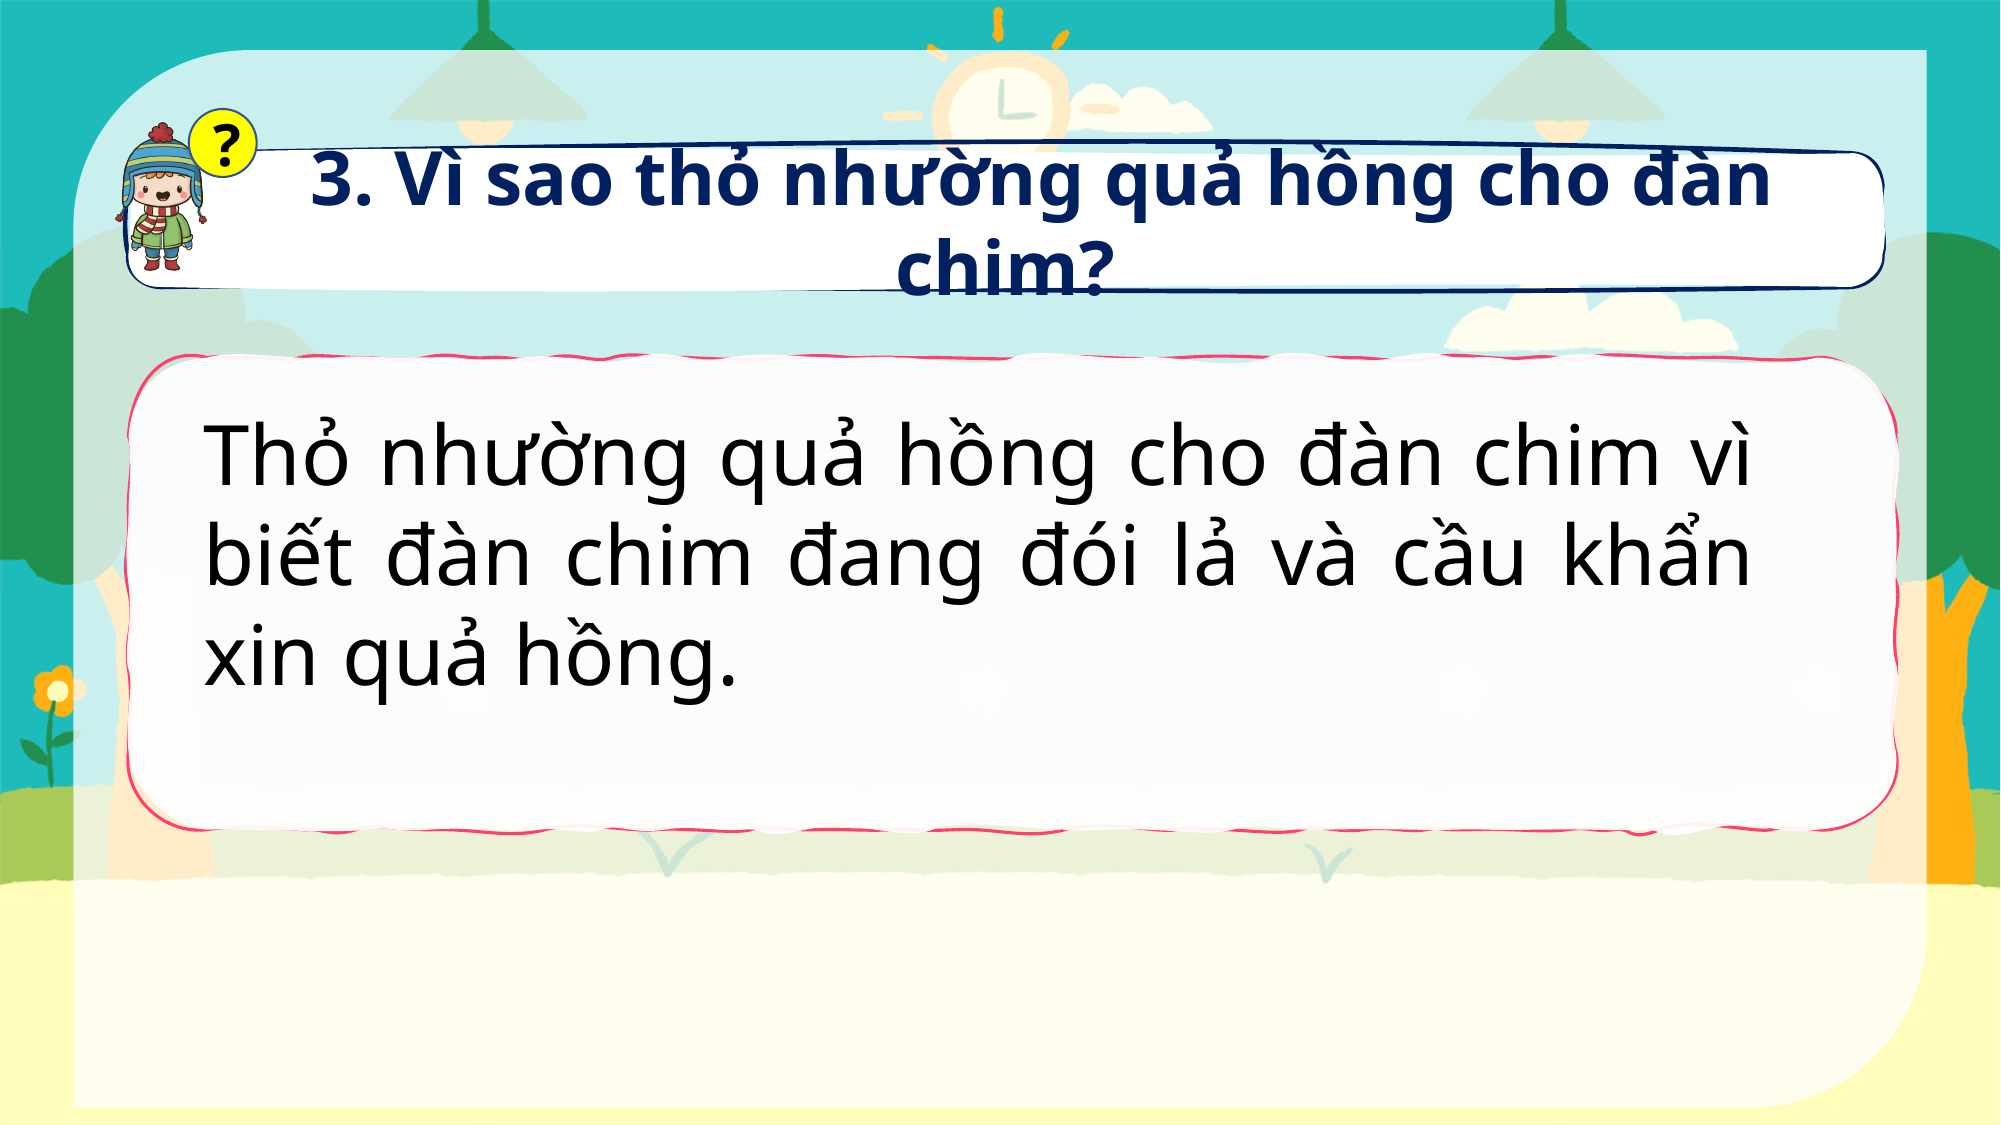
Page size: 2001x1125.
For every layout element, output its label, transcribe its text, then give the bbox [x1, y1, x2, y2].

text_box [73, 50, 1927, 1108]
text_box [115, 108, 1883, 287]
text_box Thỏ nhường quả hồng cho đàn chim vì biết đàn chim đang đói lả và cầu khẩn xin quả hồng. [188, 394, 1771, 710]
text_box [124, 352, 1900, 836]
picture [0, 0, 2000, 1125]
